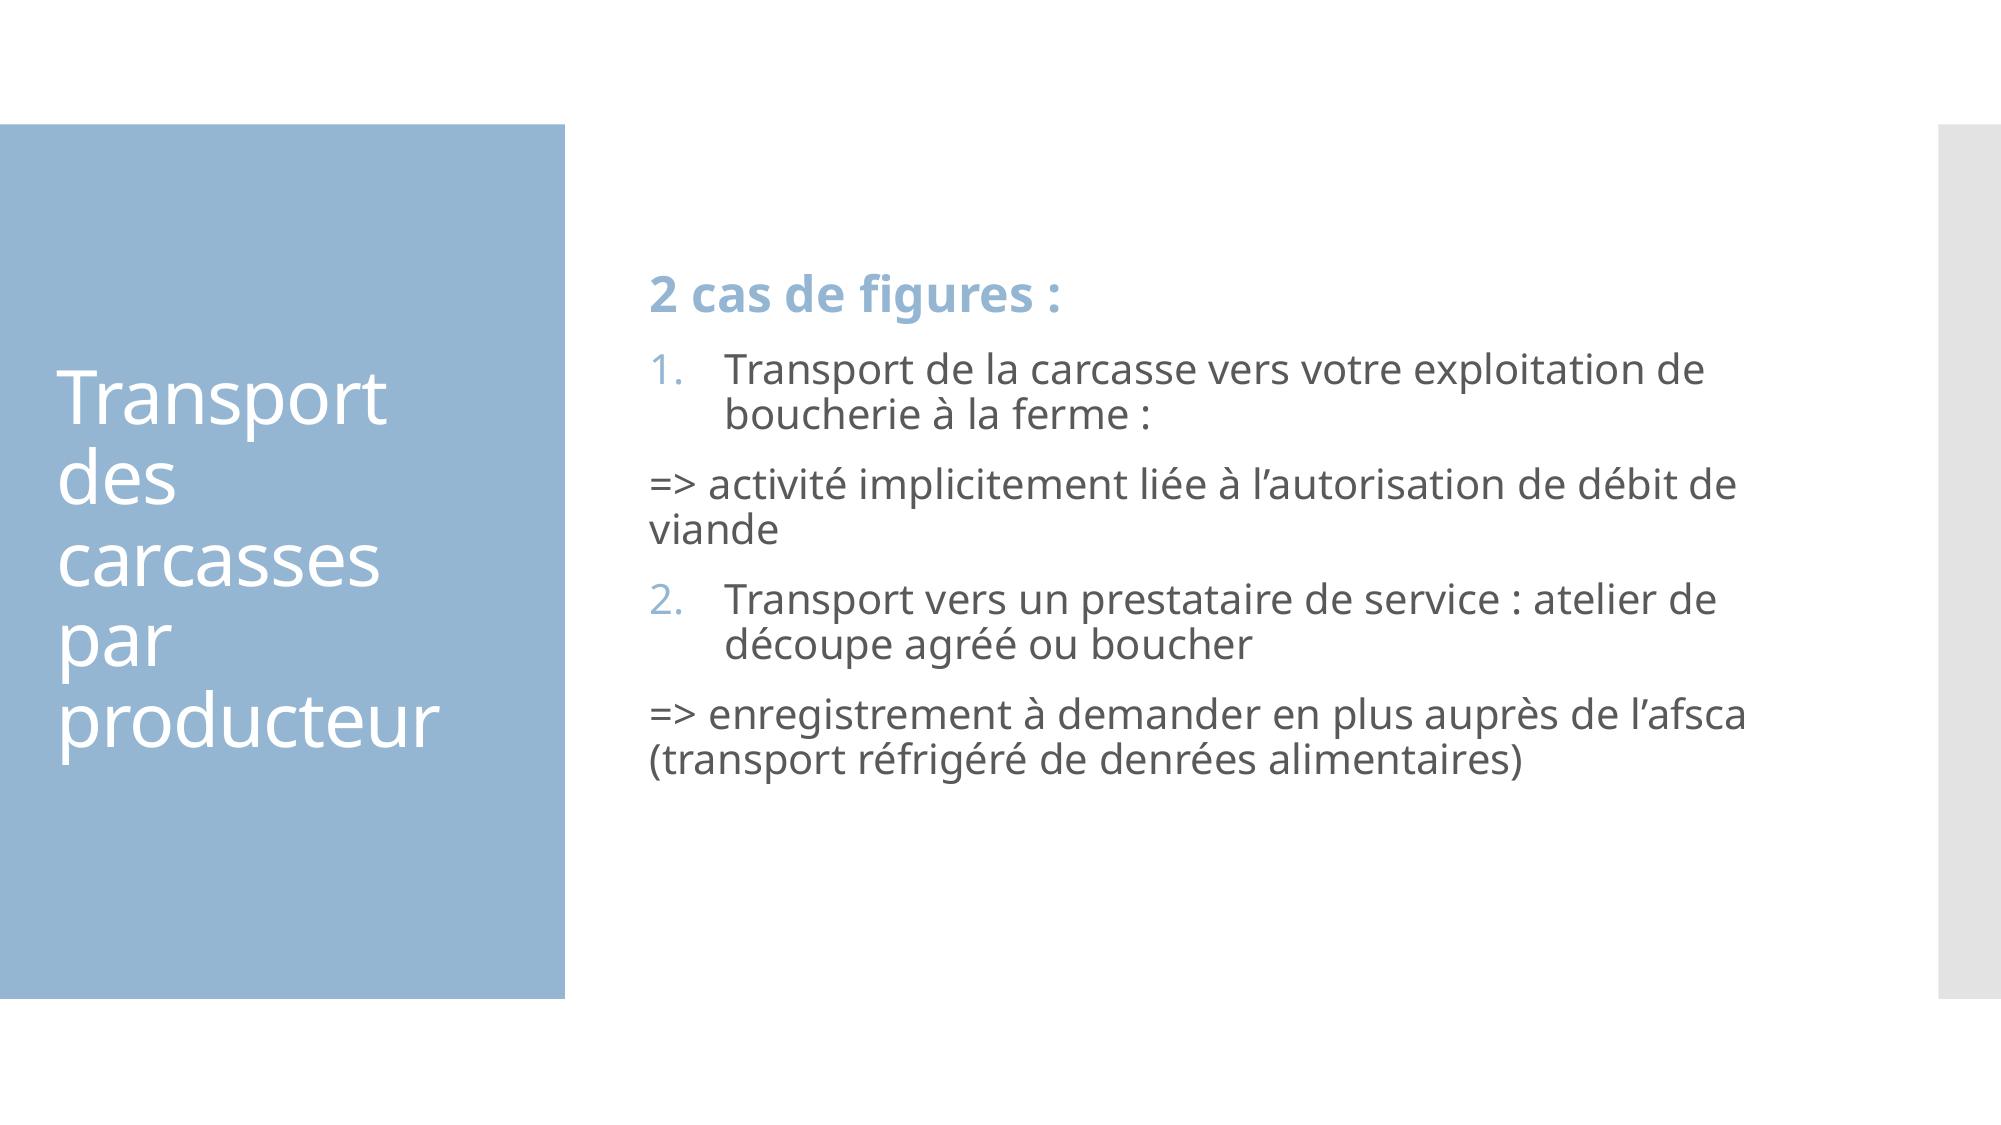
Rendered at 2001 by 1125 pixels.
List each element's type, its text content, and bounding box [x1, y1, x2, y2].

title Transport des carcasses par producteur [41, 184, 525, 940]
list 2 cas de figures : Transport de la carcasse vers votre exploitation de boucherie à la ferme : => activité implicitement liée à l’autorisation de débit de viande Transport vers un prestataire de service : atelier de découpe agréé ou boucher => enregistrement à demander en plus auprès de l’afsca (transport réfrigéré de denrées alimentaires) [634, 141, 1835, 982]
